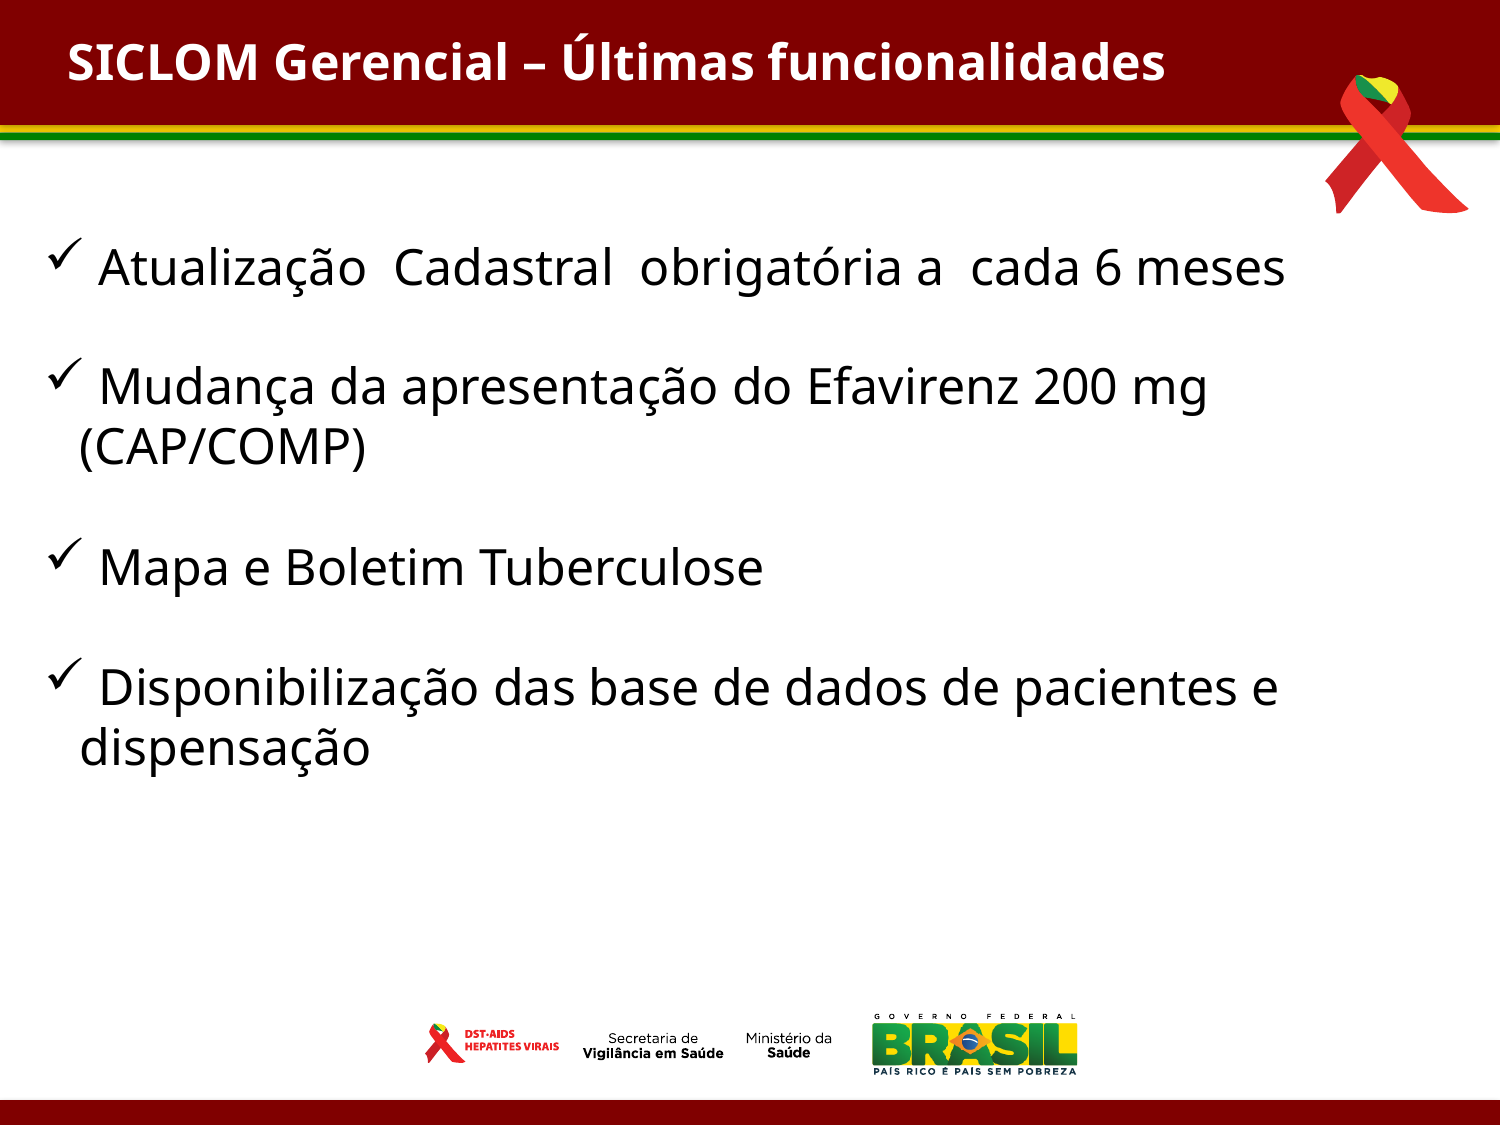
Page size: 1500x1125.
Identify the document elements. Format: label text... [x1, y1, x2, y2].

text_box Novas Funcionalidadesn [0, 7, 1455, 104]
text_box SICLOM Gerencial – Últimas funcionalidades [53, 31, 1349, 91]
text_box Atualização Cadastral obrigatória a cada 6 meses Mudança da apresentação do Efavirenz 200 mg (CAP/COMP) Mapa e Boletim Tuberculose Disponibilização das base de dados de pacientes e dispensação [29, 172, 1471, 903]
